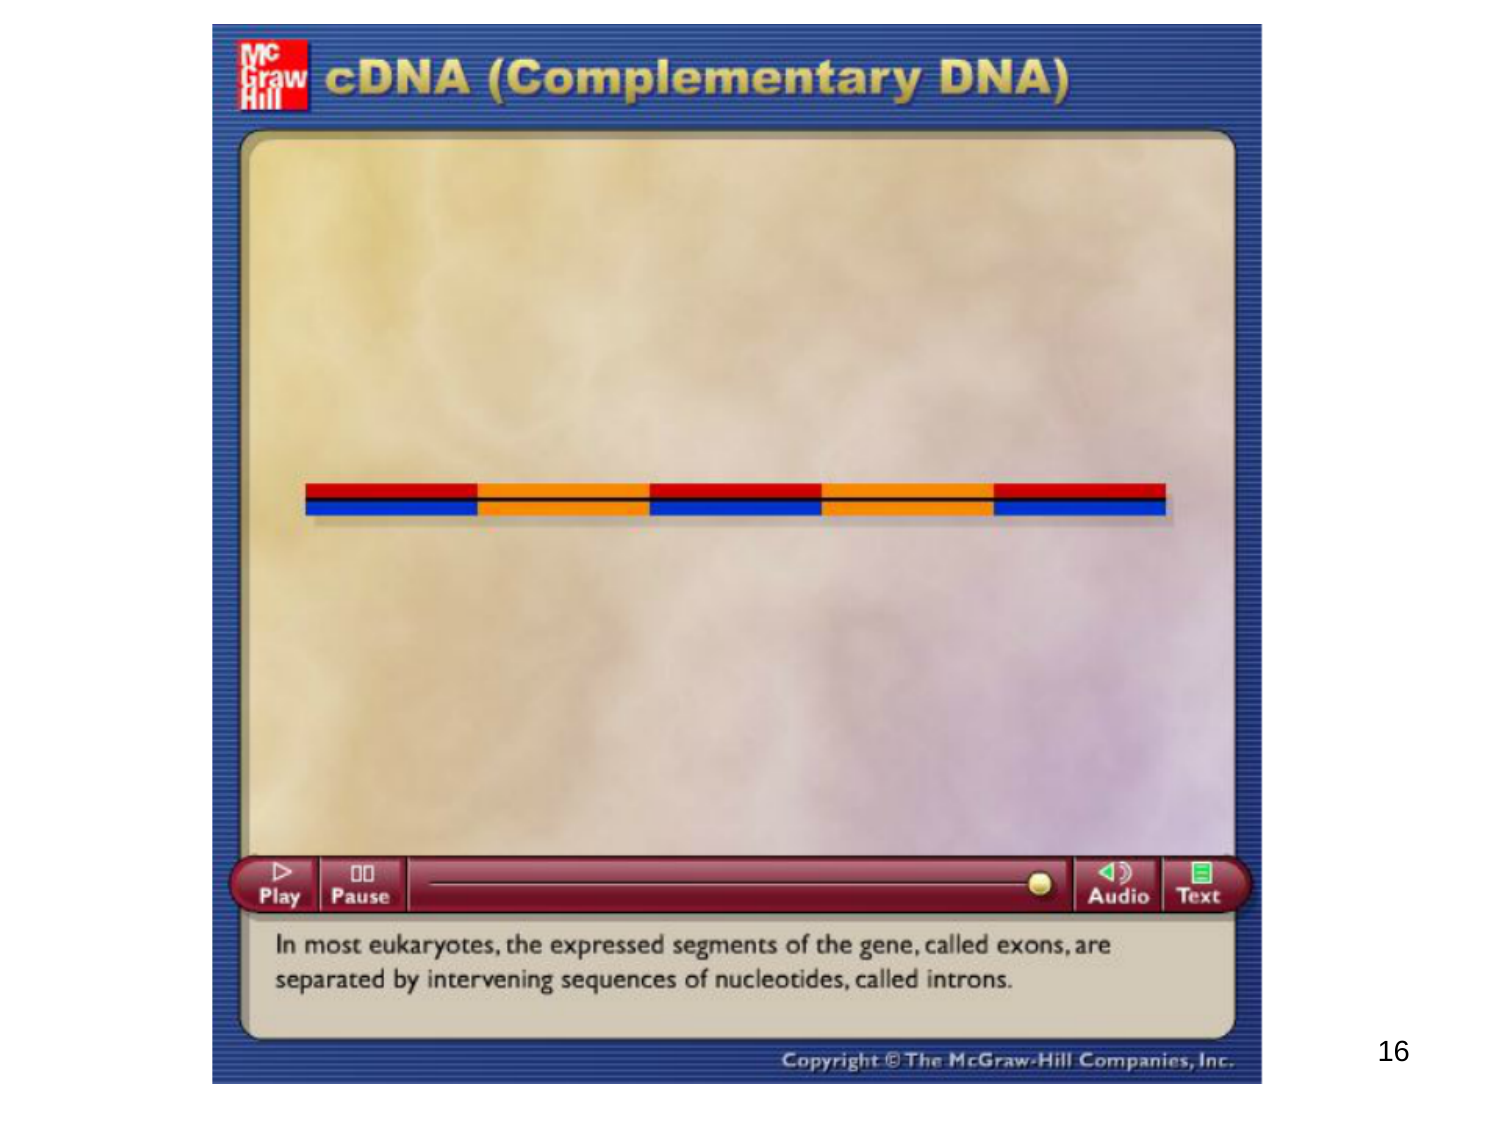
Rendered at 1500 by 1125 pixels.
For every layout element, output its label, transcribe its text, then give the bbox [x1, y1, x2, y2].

slide_number 16 [1074, 1024, 1426, 1103]
